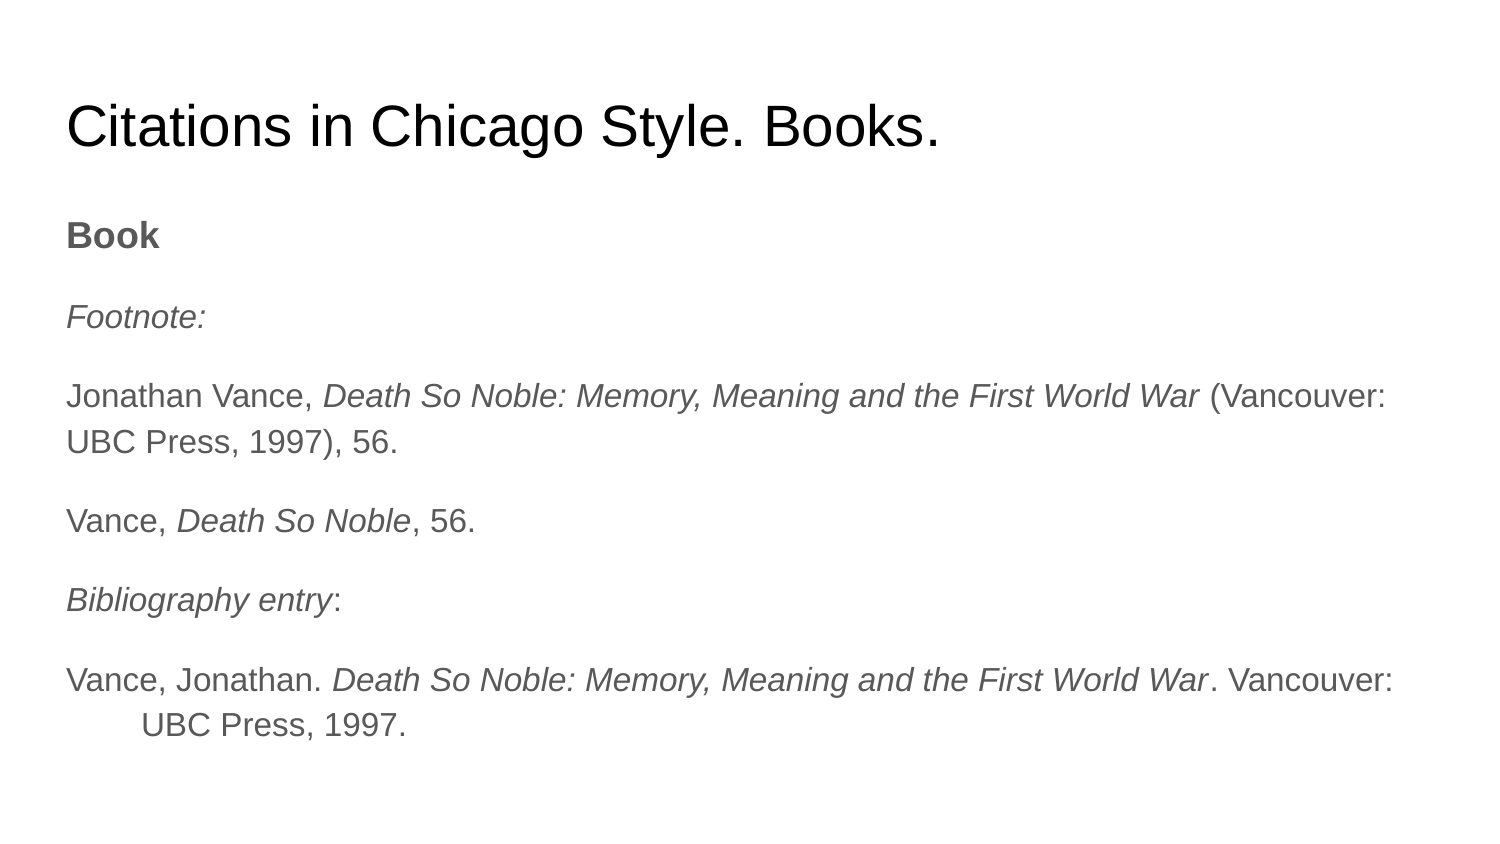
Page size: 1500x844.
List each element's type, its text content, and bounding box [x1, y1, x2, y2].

list Book Footnote: Jonathan Vance, Death So Noble: Memory, Meaning and the First World War (Vancouver: UBC Press, 1997), 56. Vance, Death So Noble, 56. Bibliography entry: Vance, Jonathan. Death So Noble: Memory, Meaning and the First World War. Vancouver: UBC Press, 1997. [51, 189, 1449, 750]
title Citations in Chicago Style. Books. [51, 72, 1449, 167]
